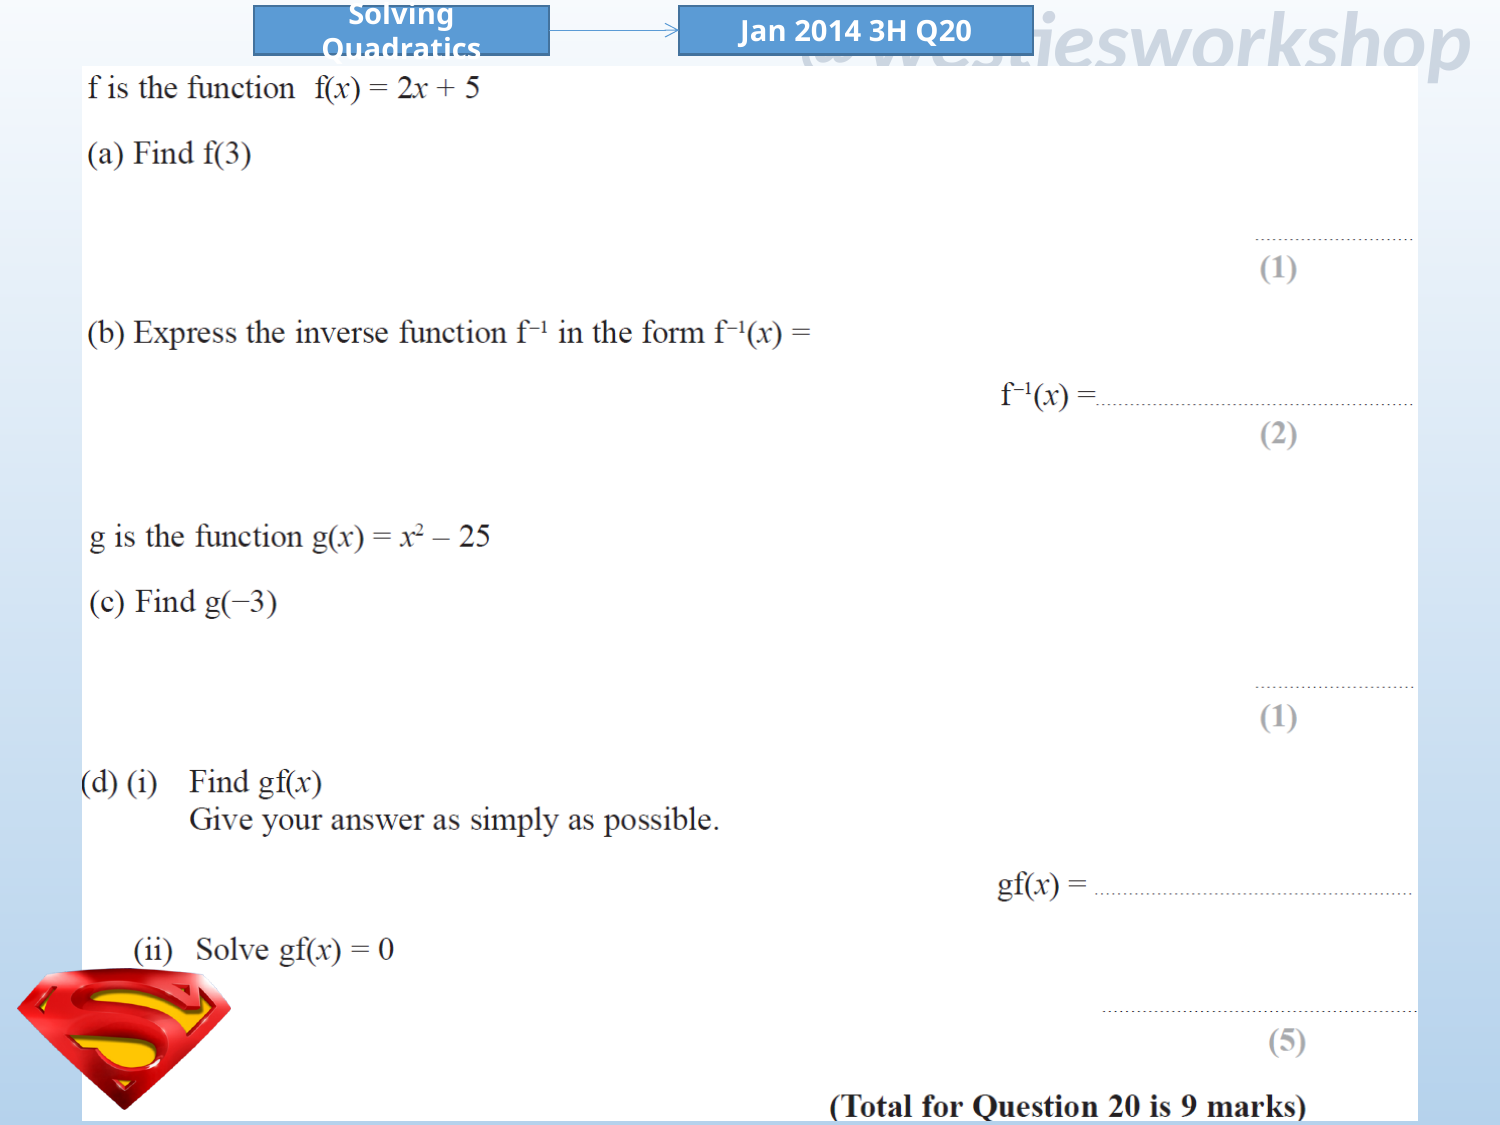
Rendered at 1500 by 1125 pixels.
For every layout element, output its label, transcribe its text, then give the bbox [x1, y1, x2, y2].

picture [17, 66, 1418, 1121]
text_box Jan 2014 3H Q20 [678, 5, 1034, 56]
text_box Solving Quadratics [253, 5, 550, 56]
